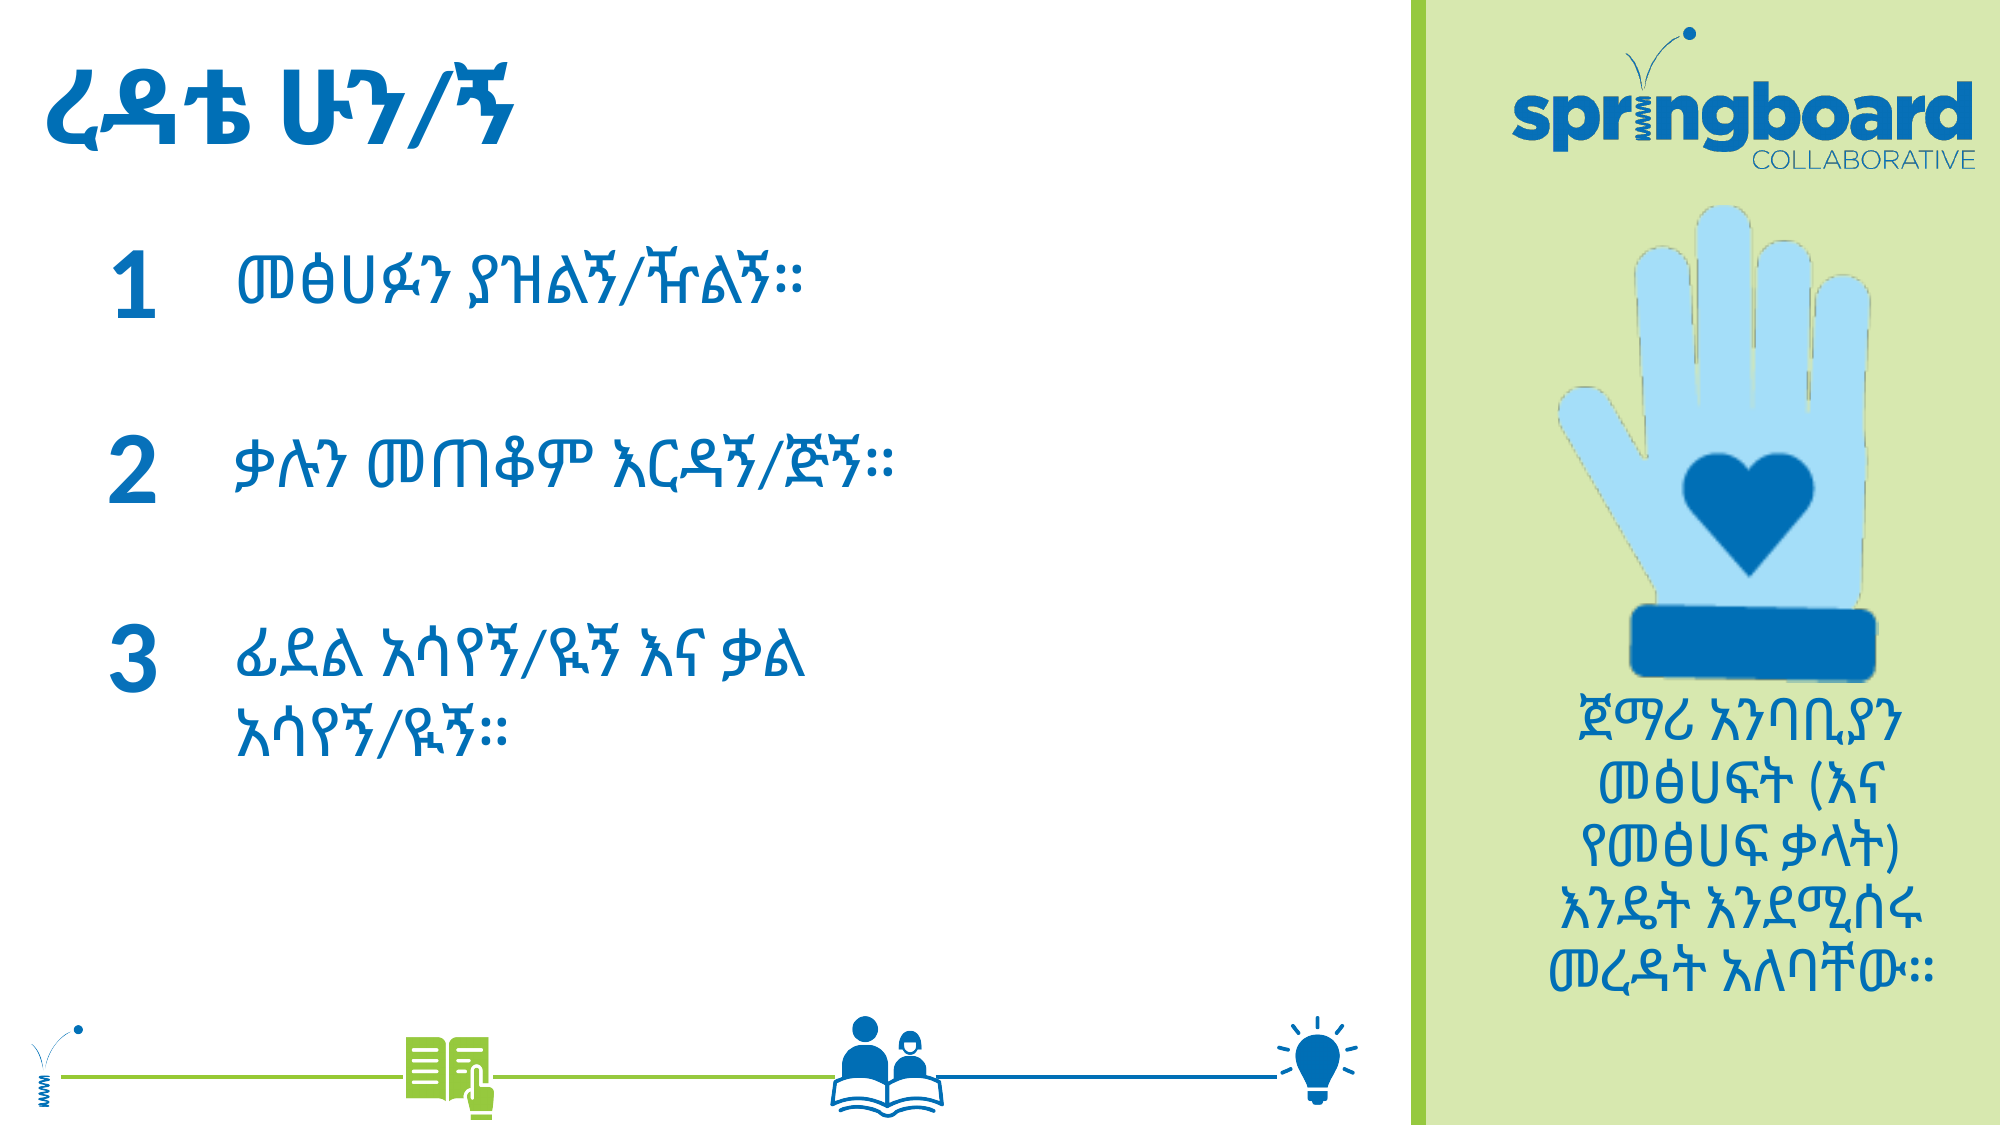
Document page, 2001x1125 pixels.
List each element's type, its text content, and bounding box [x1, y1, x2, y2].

picture [830, 1016, 944, 1118]
list ጀማሪ አንባቢያን መፅሀፍት (እና የመፅሀፍ ቃላት) እንዴት እንደሚሰሩ መረዳት አለባቸው። [1514, 682, 1969, 1125]
title 1 [61, 221, 220, 390]
picture [31, 1025, 83, 1107]
title ረዳቴ ሁን/ኝ [0, 0, 1416, 206]
picture [406, 1037, 494, 1120]
list ፊደል አሳየኝ/ዪኝ እና ቃል አሳየኝ/ዪኝ። [219, 594, 1027, 763]
picture [1277, 1016, 1358, 1105]
picture [1512, 27, 1975, 169]
picture [1557, 204, 1879, 683]
title 2 [61, 405, 219, 574]
title 3 [61, 594, 219, 763]
list ቃሉን መጠቆም እርዳኝ/ጅኝ። [219, 405, 1027, 574]
list መፅሀፉን ያዝልኝ/ዥልኝ። [220, 221, 1027, 390]
